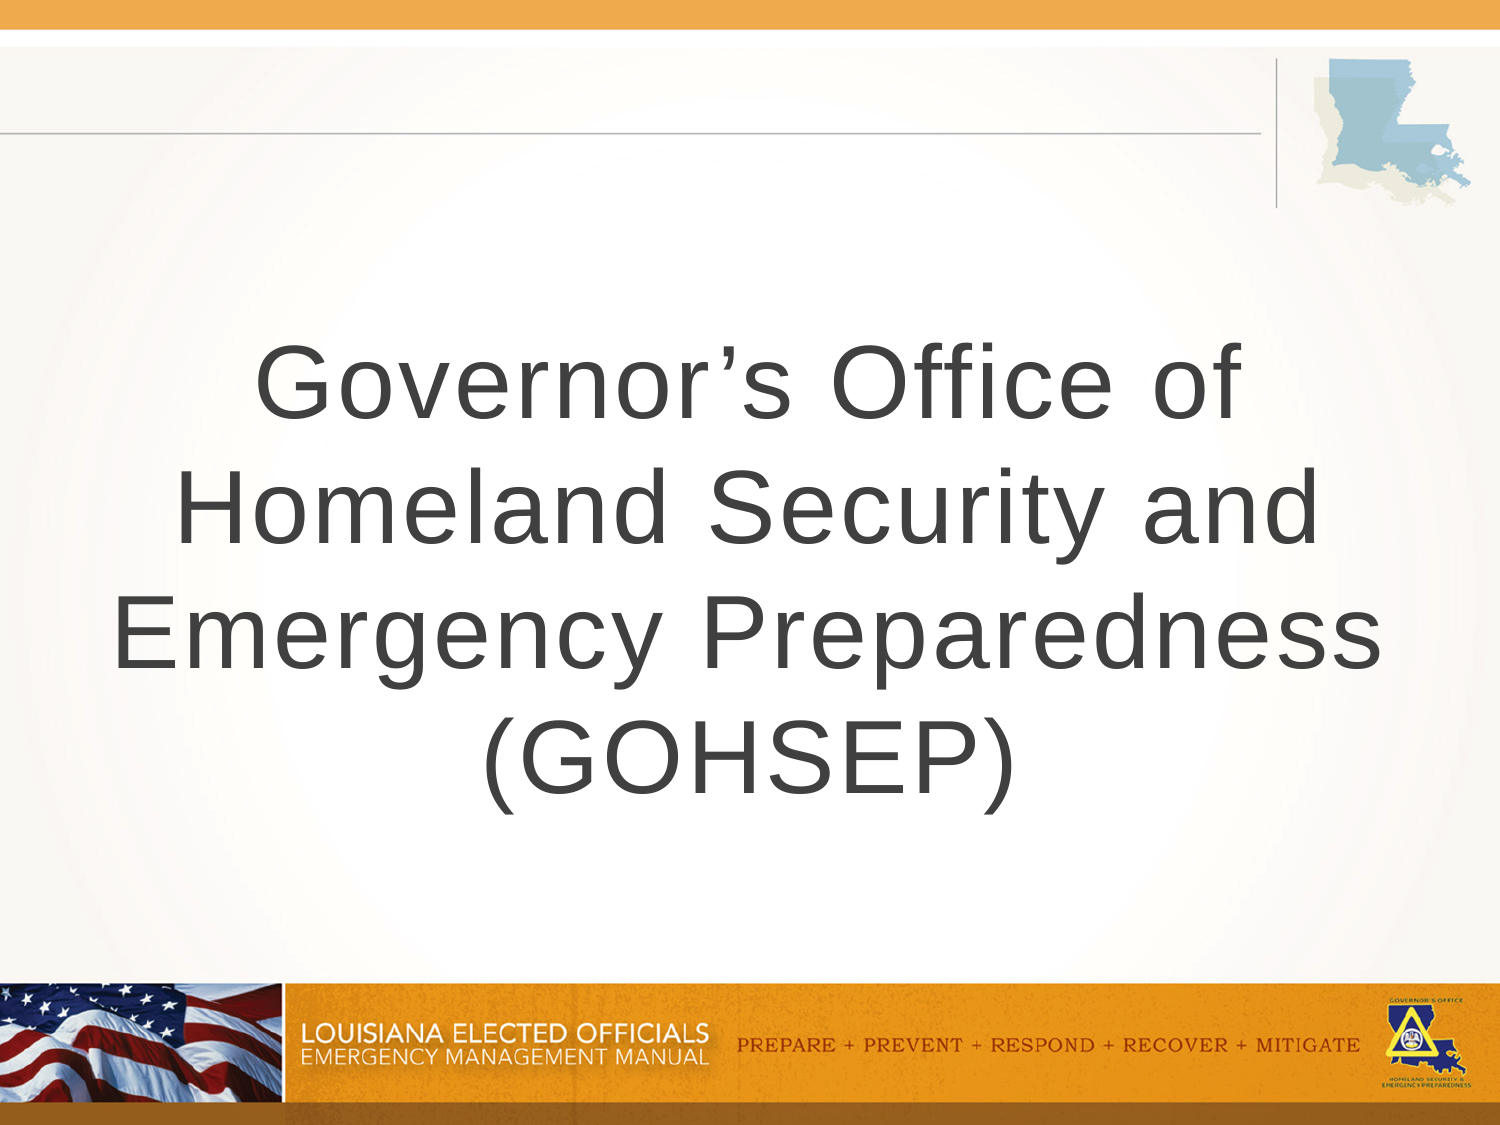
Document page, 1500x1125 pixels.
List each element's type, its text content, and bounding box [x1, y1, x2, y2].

picture [0, 630, 1500, 1125]
title Governor’s Office of Homeland Security and Emergency Preparedness (GOHSEP) [0, 499, 1500, 630]
picture [0, 0, 1500, 499]
